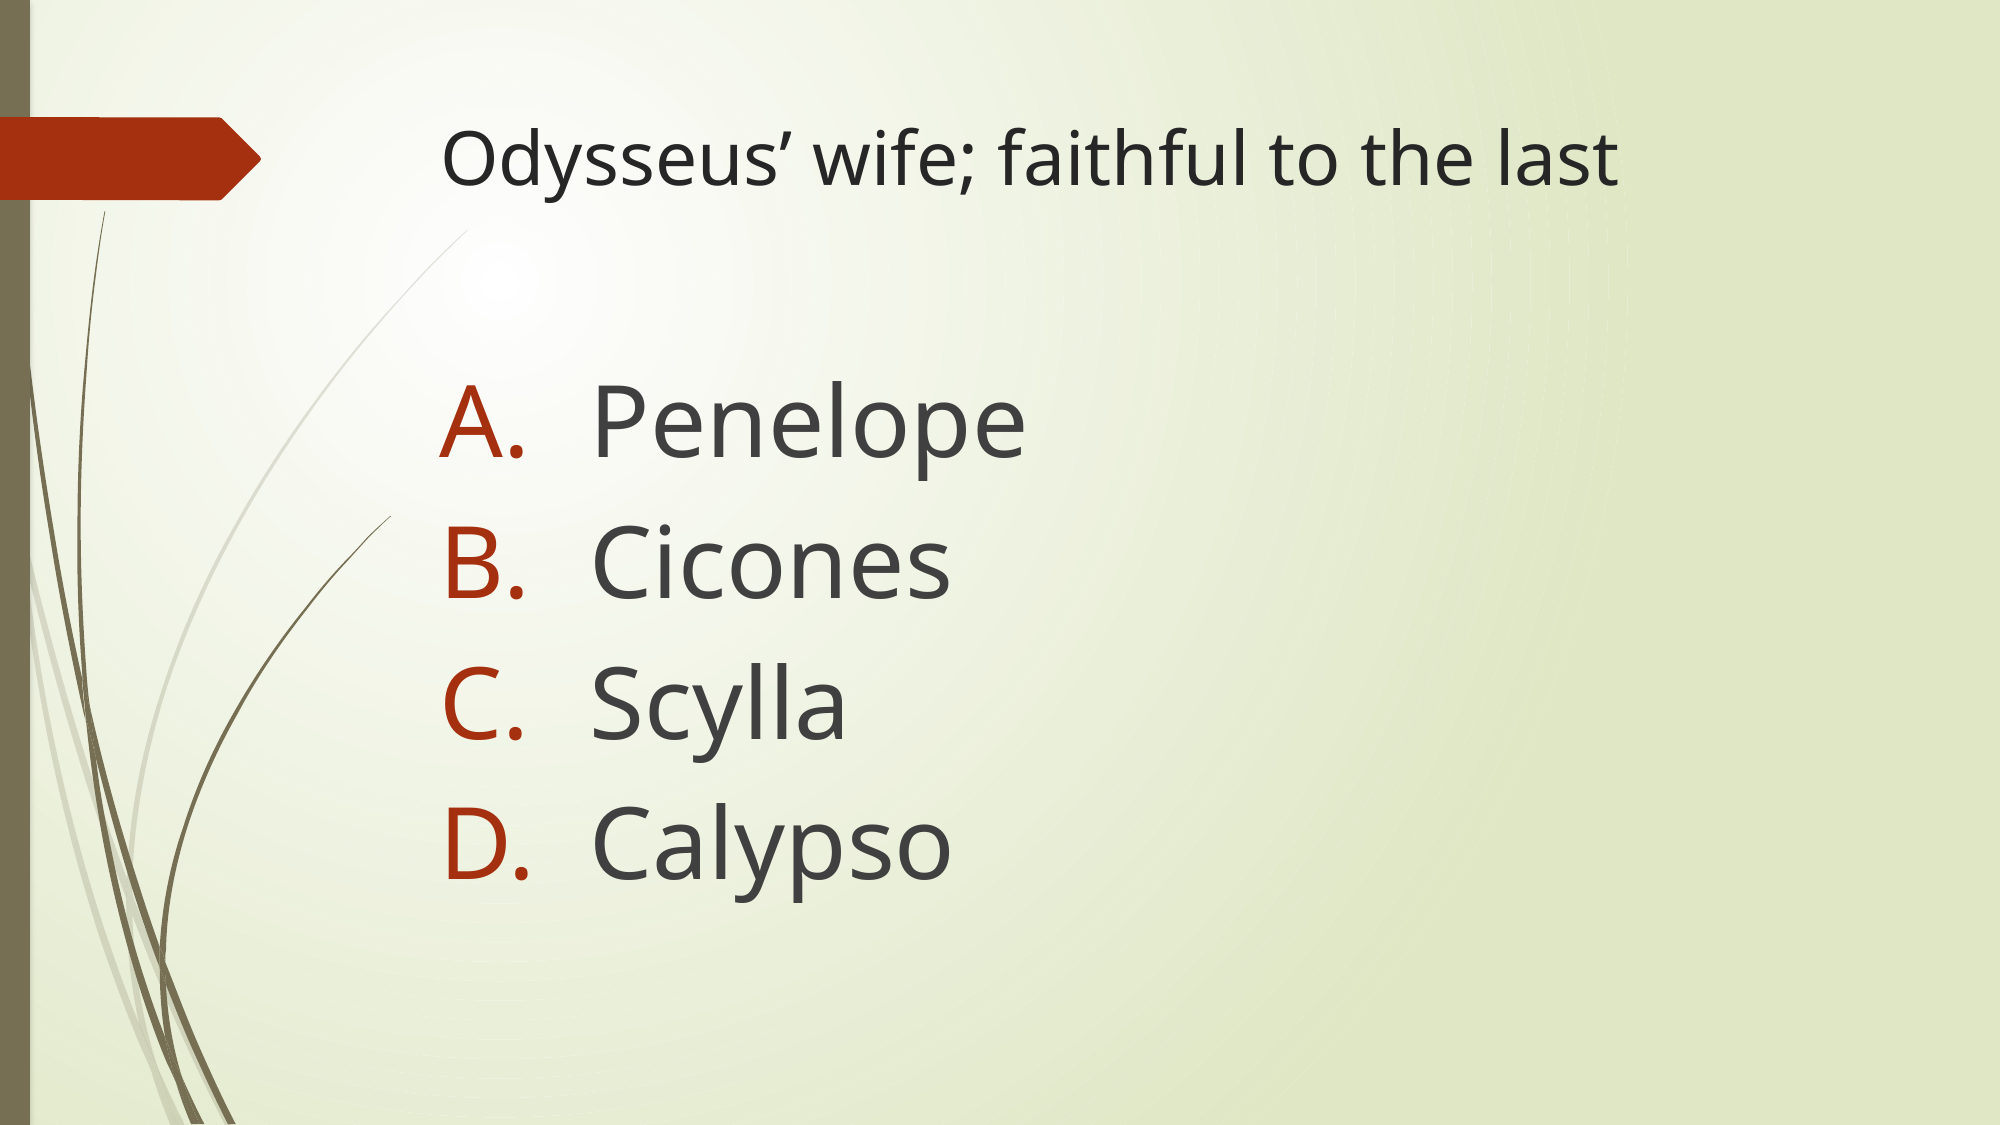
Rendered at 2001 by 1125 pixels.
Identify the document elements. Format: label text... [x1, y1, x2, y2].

title Odysseus’ wife; faithful to the last [425, 102, 1888, 313]
list Penelope Cicones Scylla Calypso [424, 350, 1888, 970]
